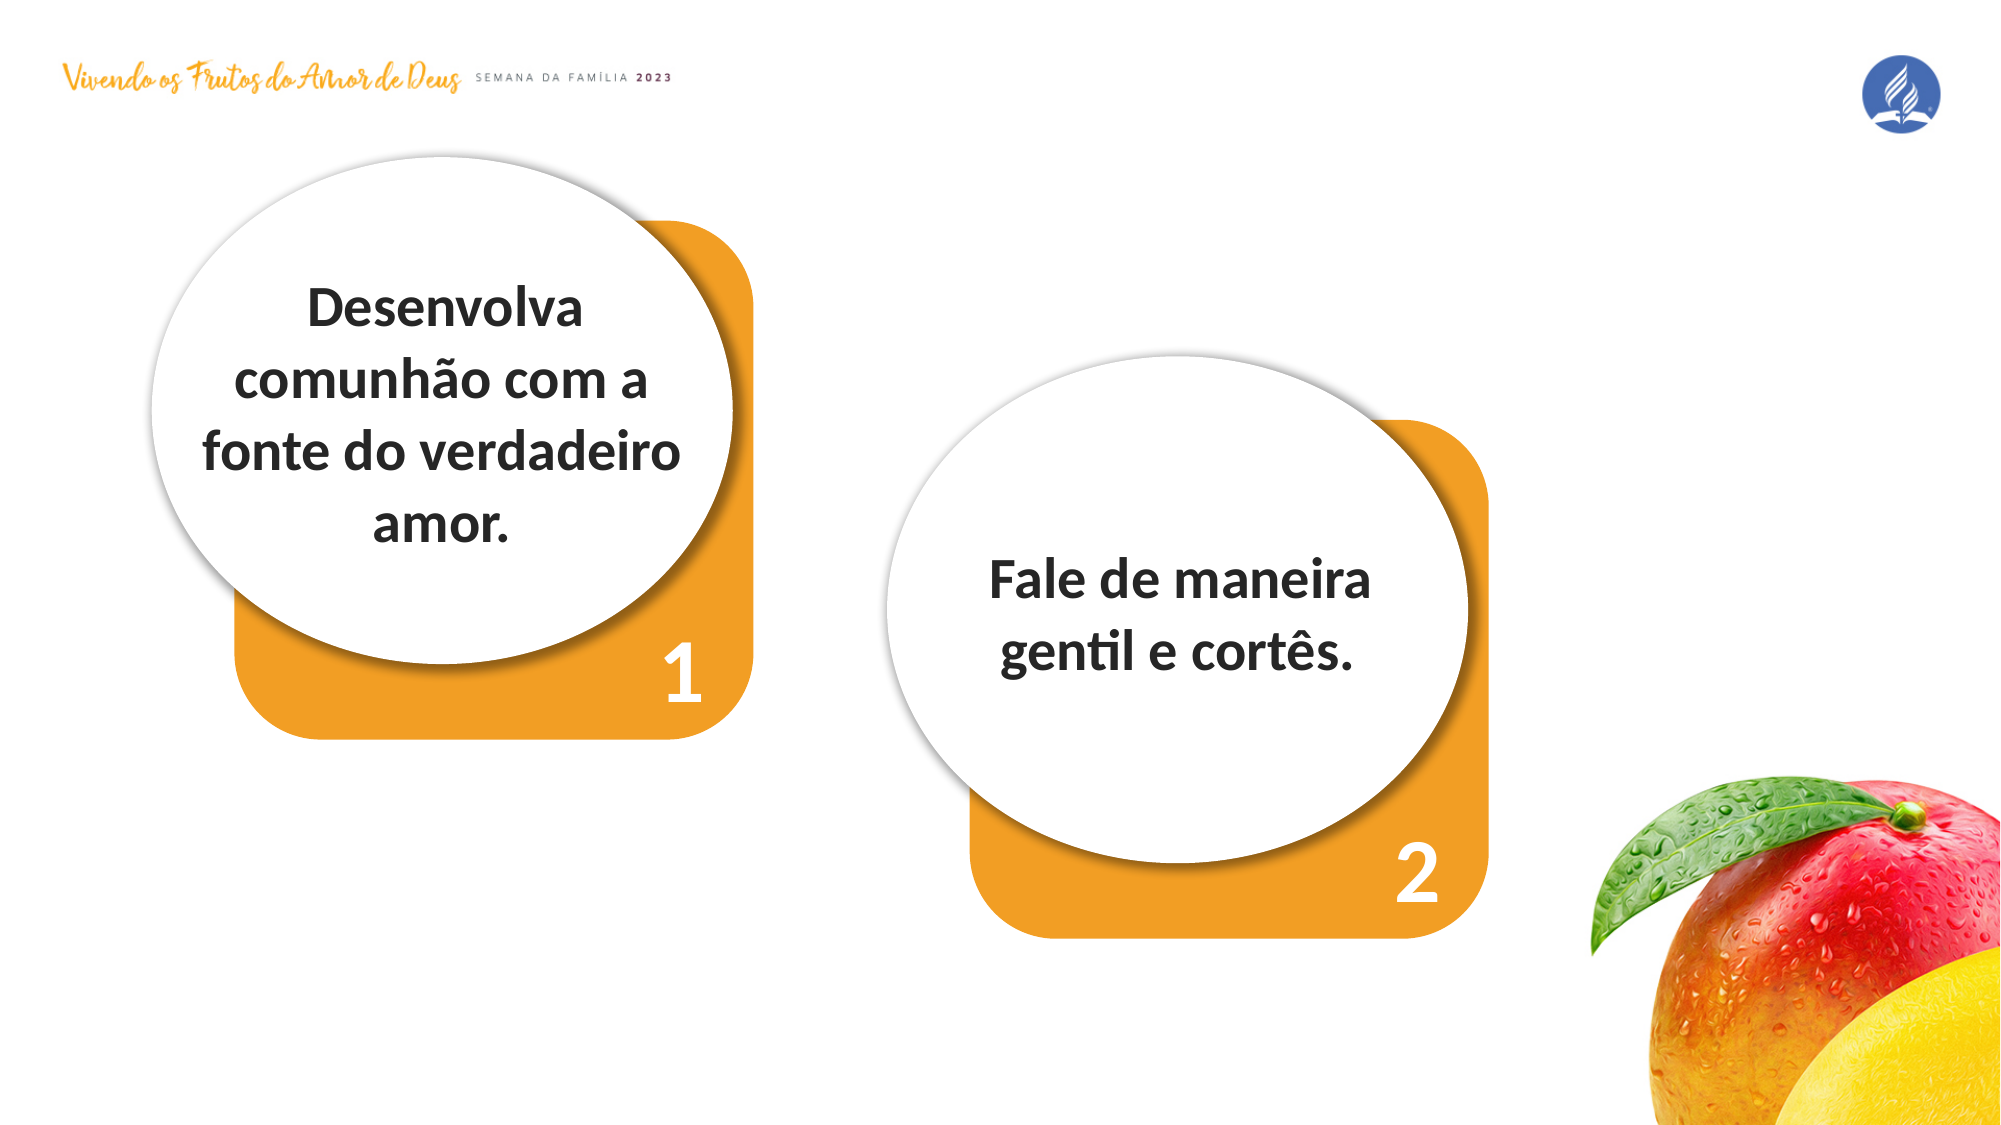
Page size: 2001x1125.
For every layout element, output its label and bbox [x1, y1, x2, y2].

picture [0, 0, 2001, 1125]
text_box [151, 157, 771, 740]
text_box [887, 356, 1506, 939]
